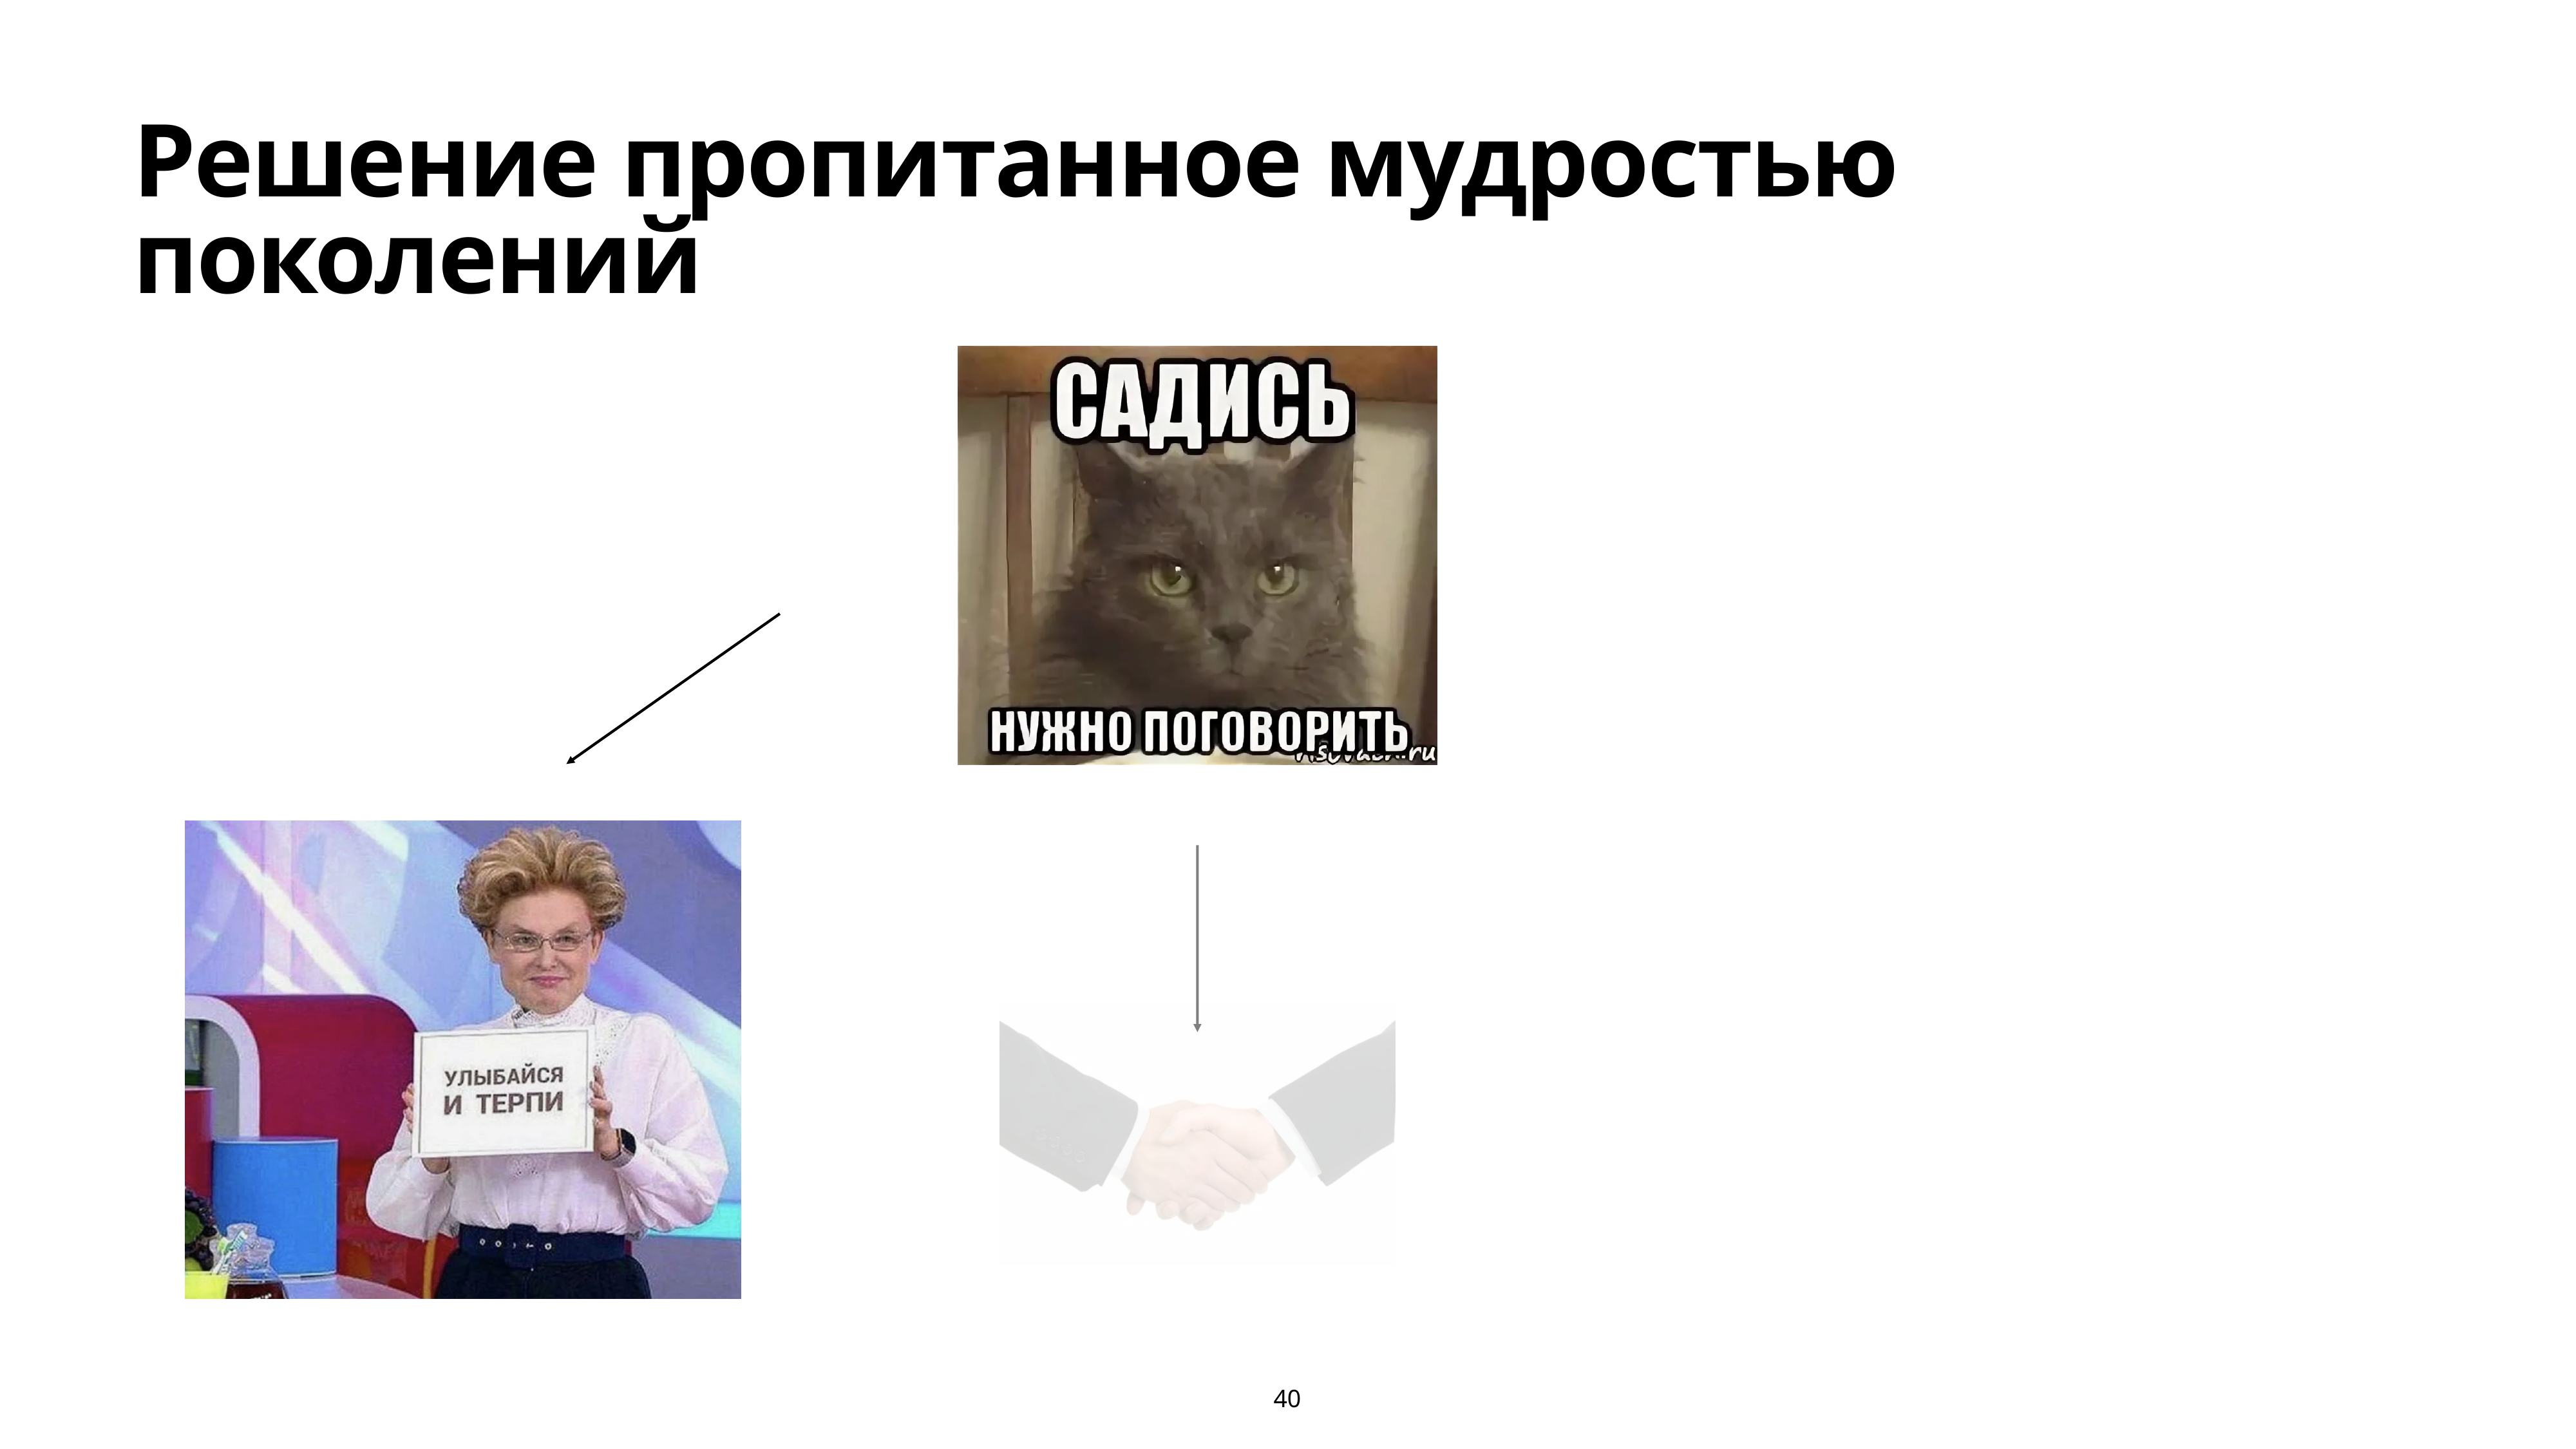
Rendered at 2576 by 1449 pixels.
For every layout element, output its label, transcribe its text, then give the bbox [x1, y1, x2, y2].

title Решение пропитанное мудростью поколений [127, 113, 2449, 266]
text_box [566, 613, 780, 764]
picture [184, 820, 742, 1299]
picture [999, 1001, 1396, 1266]
picture [958, 345, 1437, 765]
slide_number 40 [1267, 1381, 1307, 1422]
